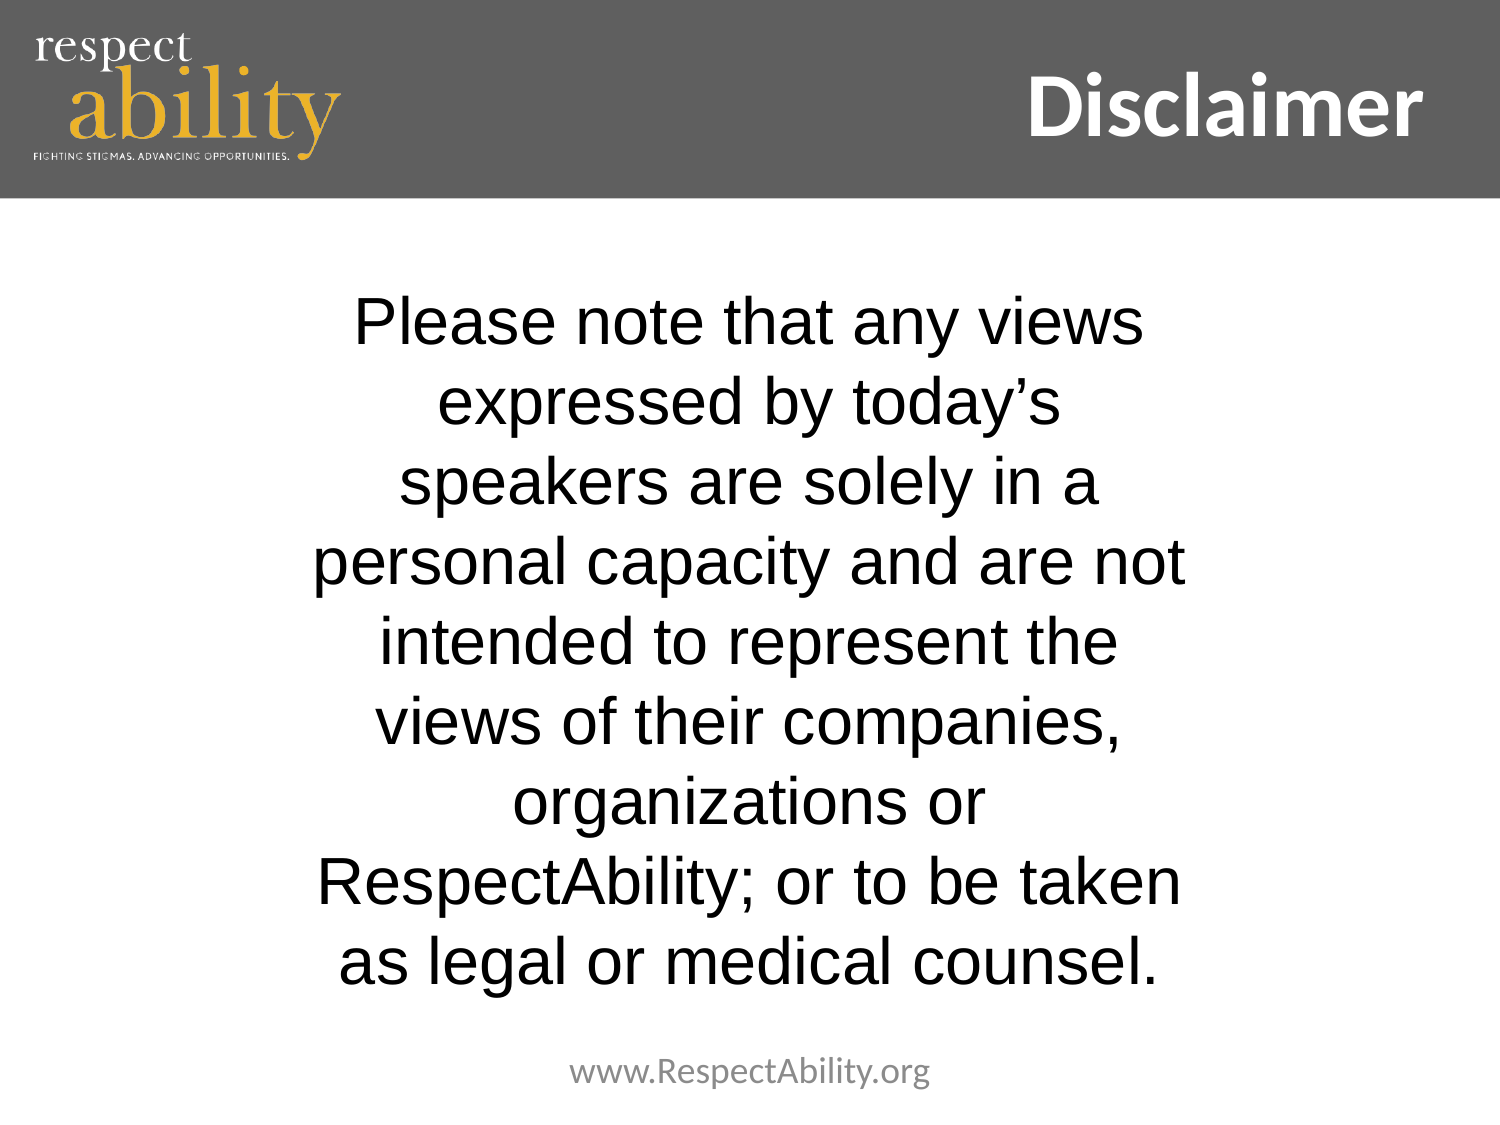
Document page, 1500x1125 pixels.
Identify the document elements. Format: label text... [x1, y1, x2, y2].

text_box Please note that any views expressed by today’s speakers are solely in a personal capacity and are not intended to represent the views of their companies, organizations or RespectAbility; or to be taken as legal or medical counsel. [278, 270, 1222, 1005]
picture [34, 33, 341, 163]
footer www.RespectAbility.org [509, 1046, 991, 1092]
title Disclaimer [75, 45, 1425, 157]
